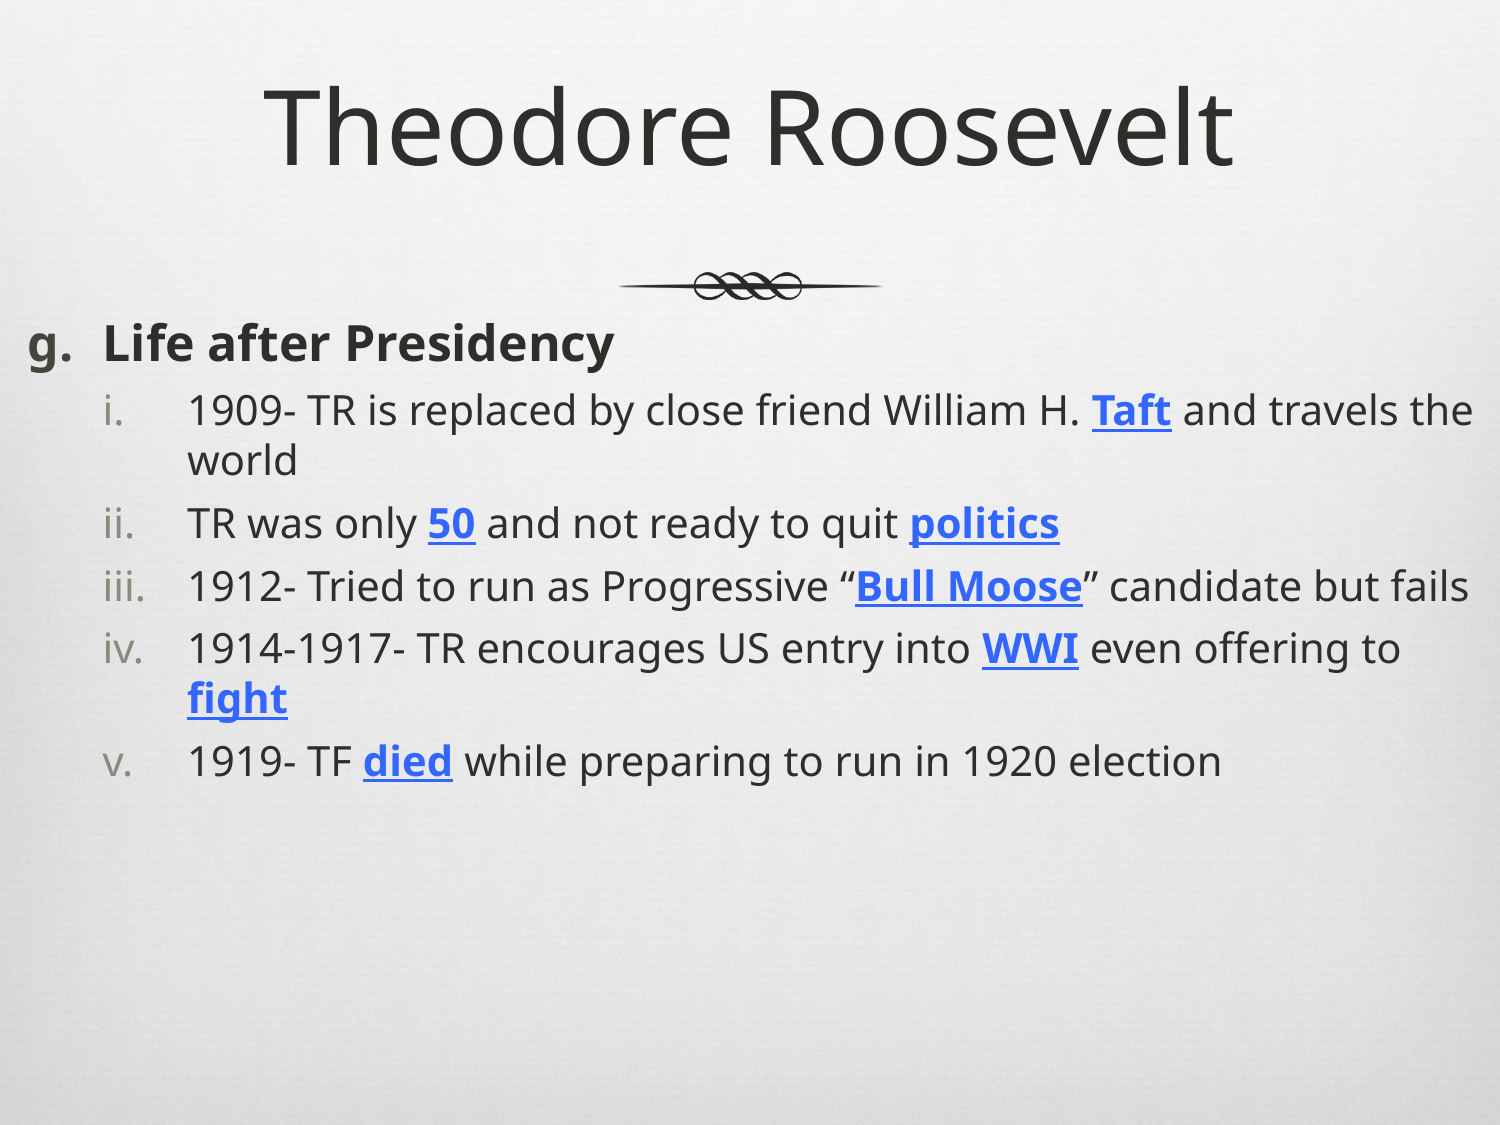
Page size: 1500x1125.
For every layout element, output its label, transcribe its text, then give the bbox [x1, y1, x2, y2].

list Life after Presidency 1909- TR is replaced by close friend William H. Taft and travels the world TR was only 50 and not ready to quit politics 1912- Tried to run as Progressive “Bull Moose” candidate but fails 1914-1917- TR encourages US entry into WWI even offering to fight 1919- TF died while preparing to run in 1920 election [0, 304, 1500, 1073]
title Theodore Roosevelt [112, 11, 1388, 236]
picture [615, 272, 885, 300]
